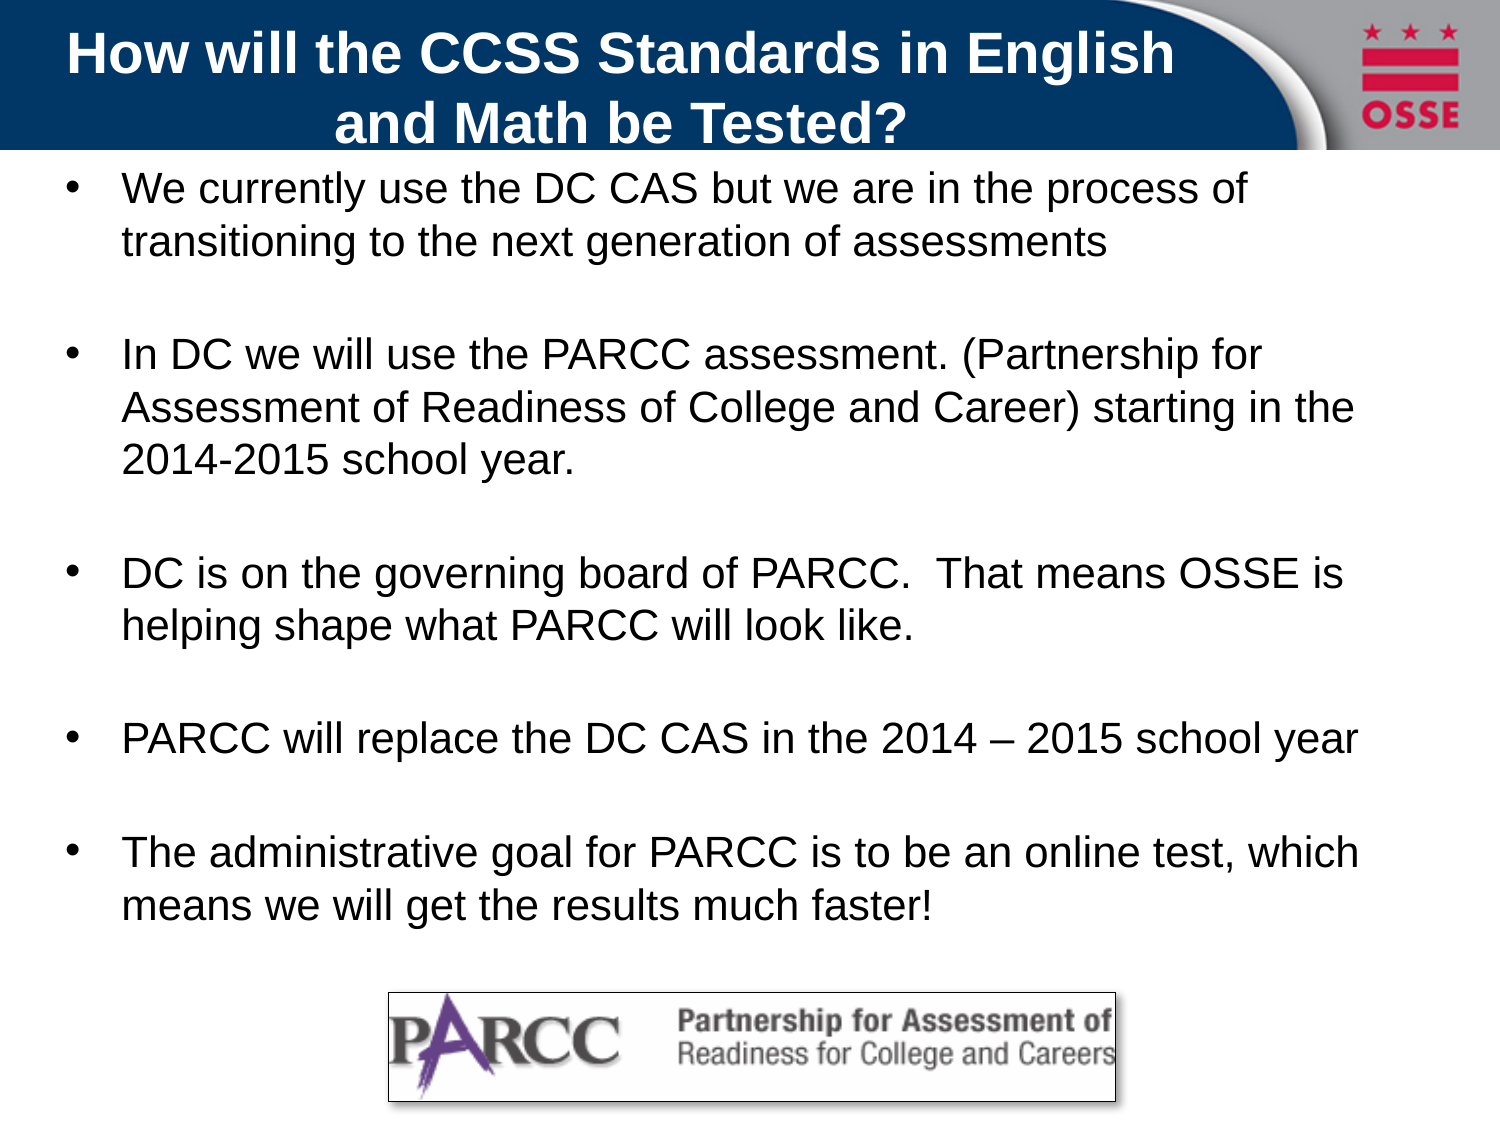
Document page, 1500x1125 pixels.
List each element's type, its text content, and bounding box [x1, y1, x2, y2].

list We currently use the DC CAS but we are in the process of transitioning to the next generation of assessments In DC we will use the PARCC assessment. (Partnership for Assessment of Readiness of College and Career) starting in the 2014-2015 school year. DC is on the governing board of PARCC. That means OSSE is helping shape what PARCC will look like. PARCC will replace the DC CAS in the 2014 – 2015 school year The administrative goal for PARCC is to be an online test, which means we will get the results much faster! [50, 152, 1406, 1125]
picture [387, 992, 1117, 1103]
title How will the CCSS Standards in English and Math be Tested? [19, 17, 1225, 153]
picture [0, 0, 1500, 150]
